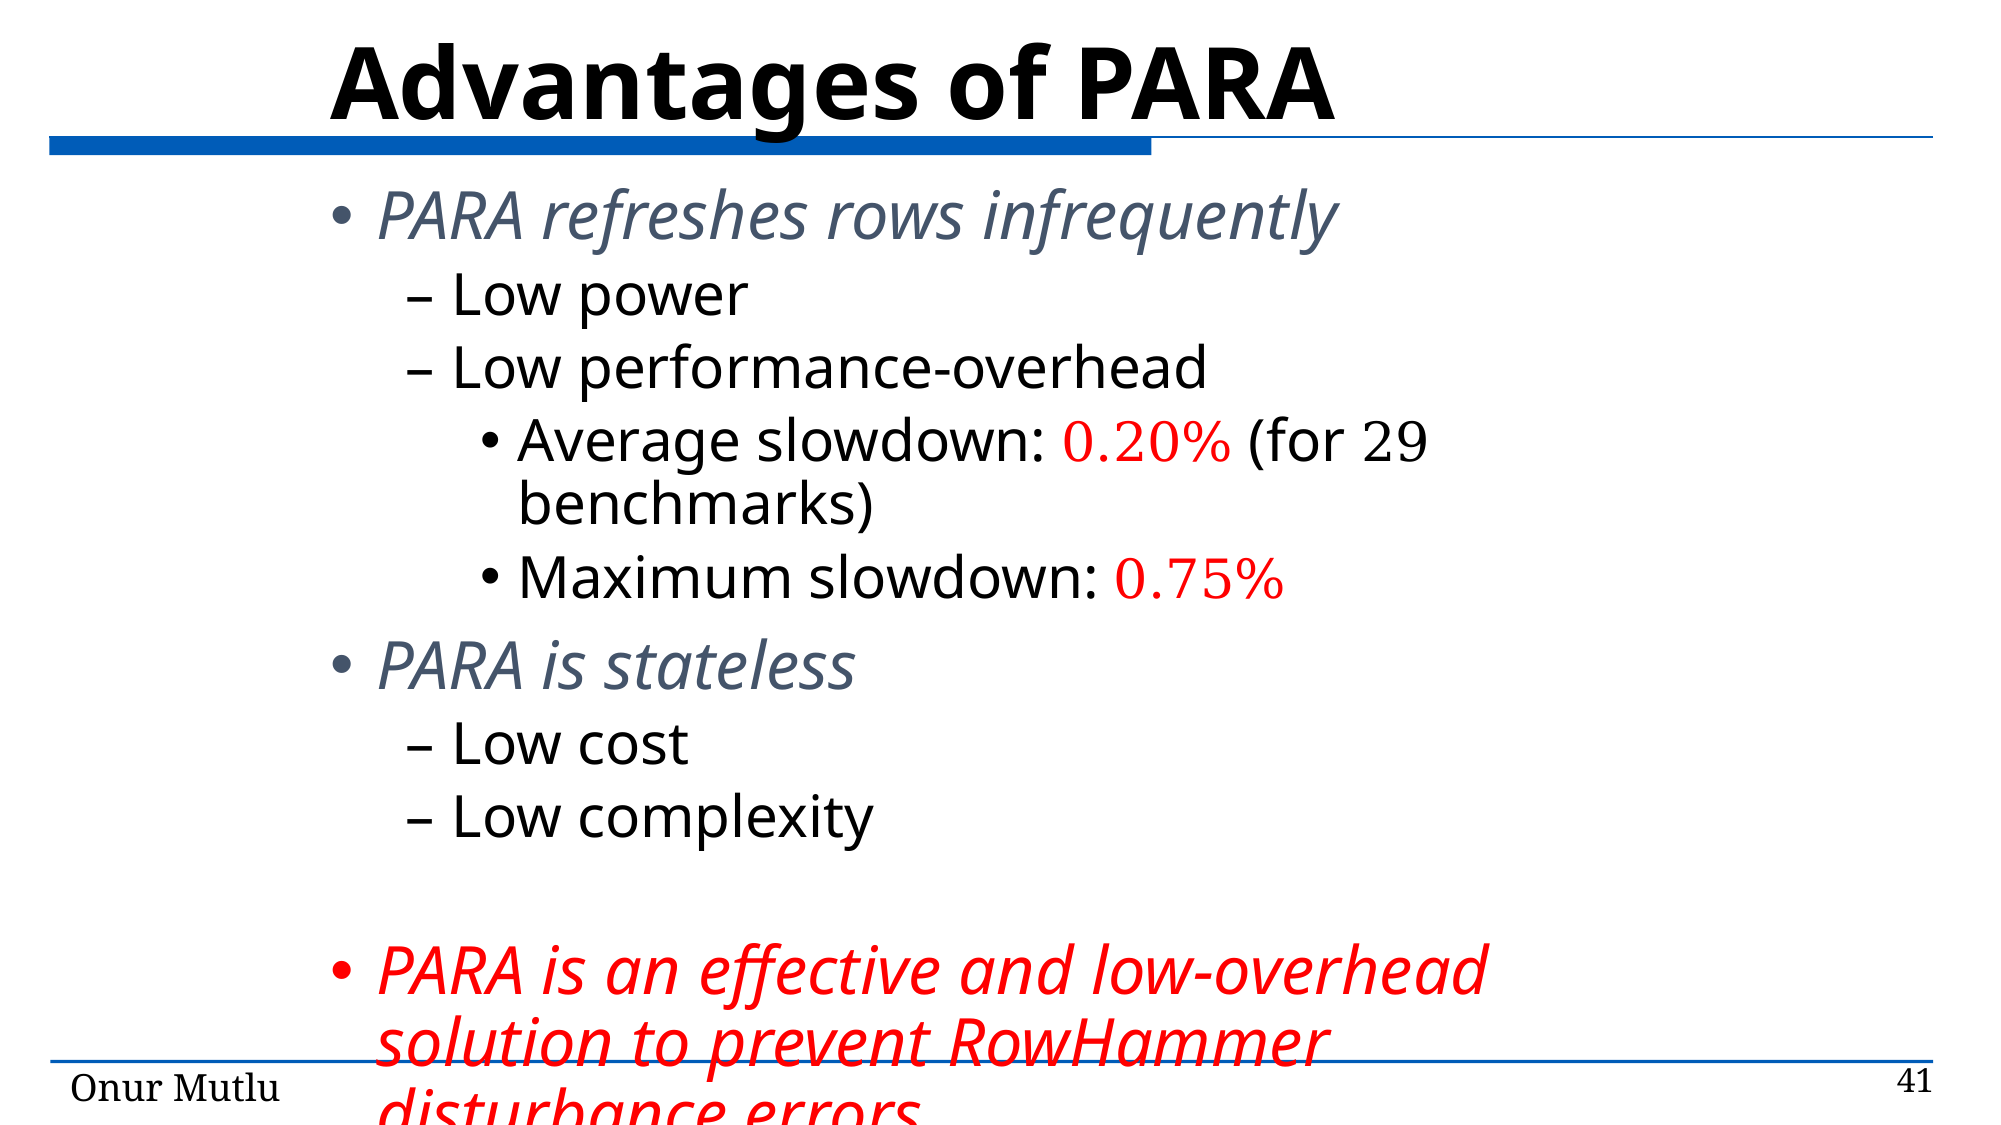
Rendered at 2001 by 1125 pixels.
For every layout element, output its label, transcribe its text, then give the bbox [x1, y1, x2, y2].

text_box Advantages of PARA [315, 24, 1690, 150]
text_box PARA refreshes rows infrequently Low power Low performance-overhead Average slowdown: 0.20% (for 29 benchmarks) Maximum slowdown: 0.75% PARA is stateless Low cost Low complexity PARA is an effective and low-overhead solution to prevent RowHammer disturbance errors [315, 174, 1690, 1100]
slide_number 41 [1482, 1036, 1950, 1112]
